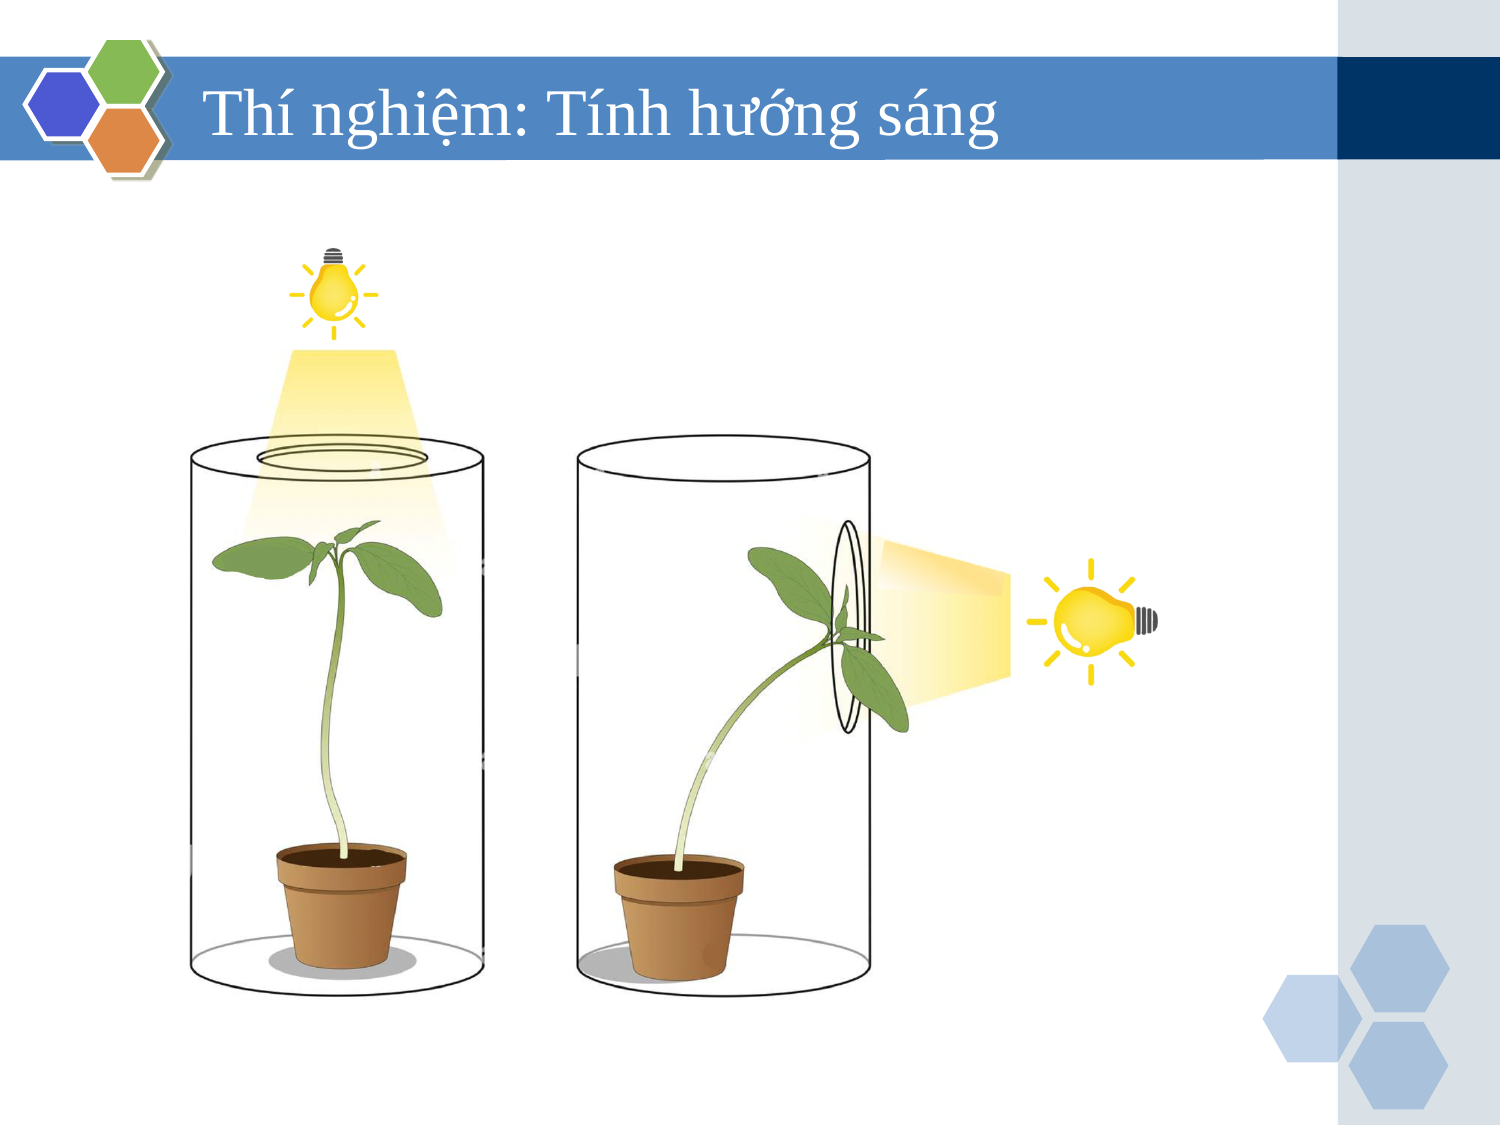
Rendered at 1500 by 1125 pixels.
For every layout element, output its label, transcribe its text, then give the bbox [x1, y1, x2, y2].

title Thí nghiệm: Tính hướng sáng [187, 62, 1288, 155]
picture [188, 243, 1164, 1001]
